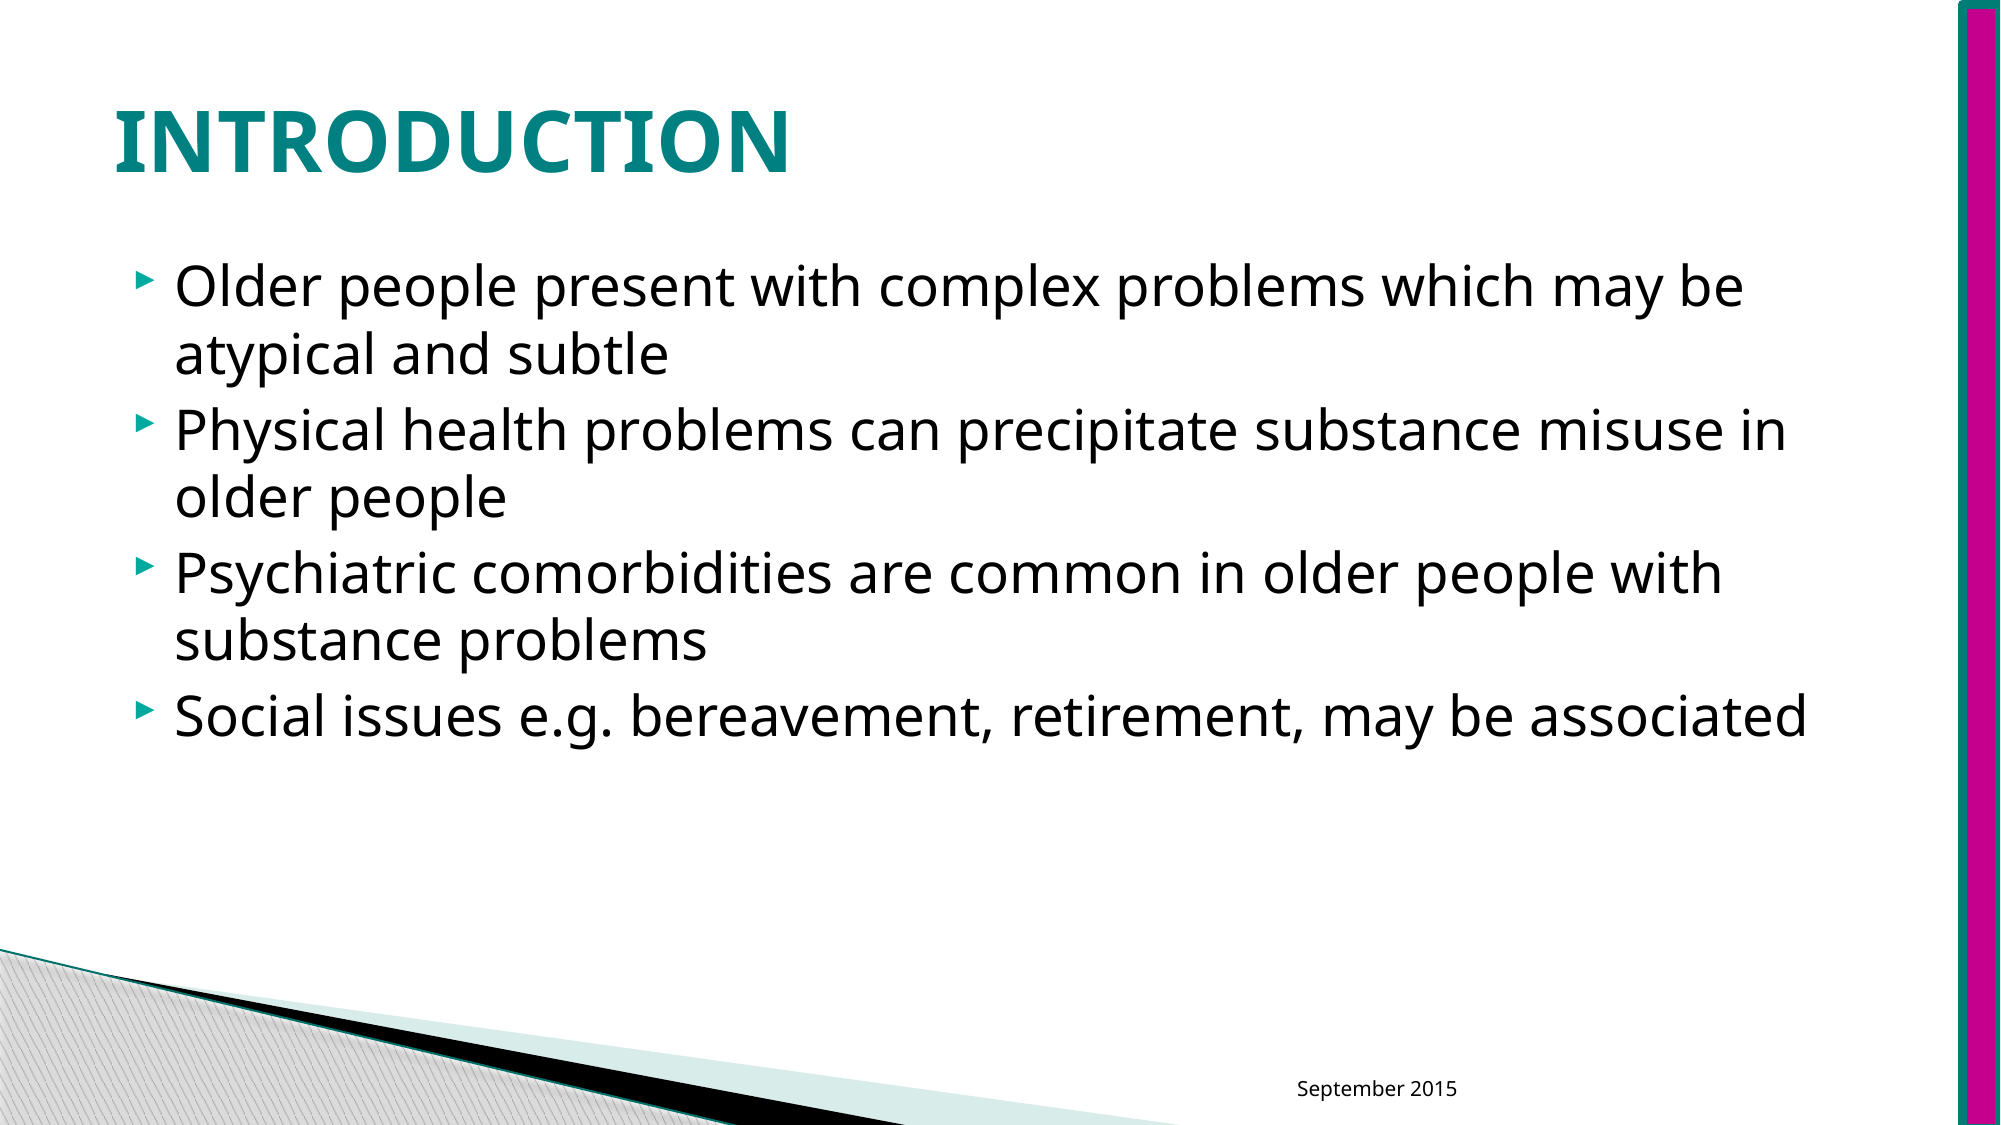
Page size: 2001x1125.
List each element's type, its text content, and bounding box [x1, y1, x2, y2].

title INTRODUCTION [99, 45, 1900, 233]
list Older people present with complex problems which may be atypical and subtle Physical health problems can precipitate substance misuse in older people Psychiatric comorbidities are common in older people with substance problems Social issues e.g. bereavement, retirement, may be associated [99, 243, 1900, 986]
footer September 2015 [957, 1051, 1473, 1112]
